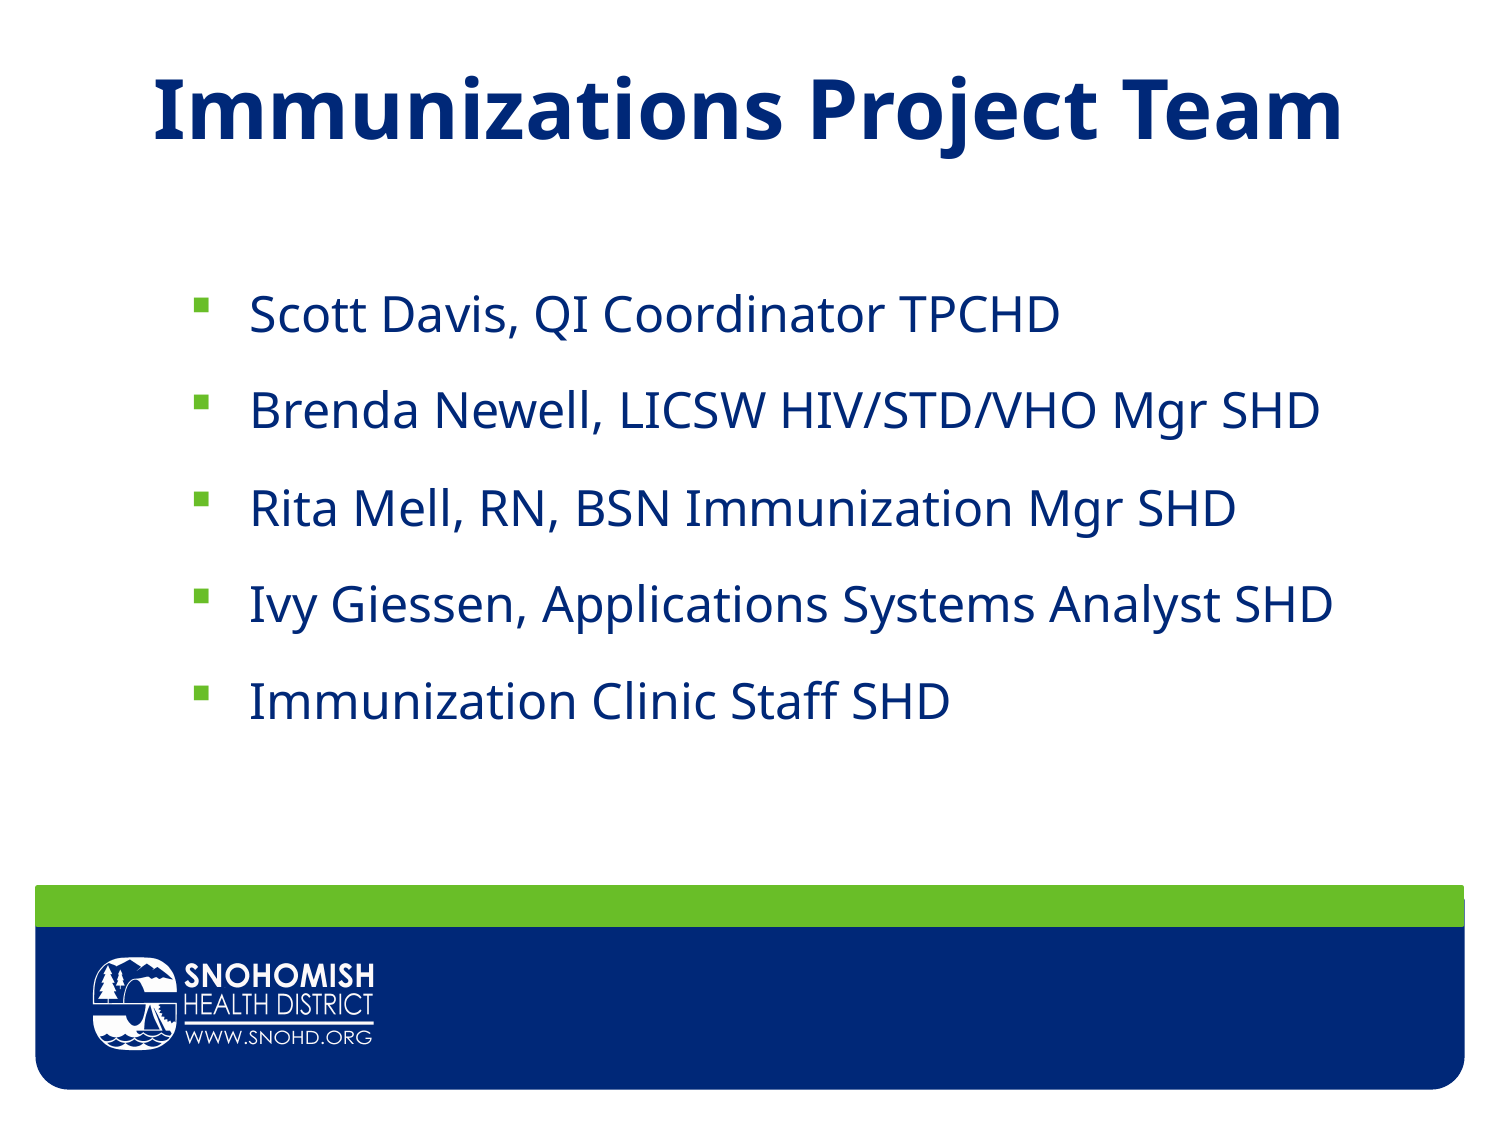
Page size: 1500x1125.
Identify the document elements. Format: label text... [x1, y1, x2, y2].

title Immunizations Project Team [0, 37, 1500, 175]
text_box [35, 898, 1465, 1090]
text_box [35, 885, 1464, 927]
list Scott Davis, QI Coordinator TPCHD Brenda Newell, LICSW HIV/STD/VHO Mgr SHD Rita Mell, RN, BSN Immunization Mgr SHD Ivy Giessen, Applications Systems Analyst SHD Immunization Clinic Staff SHD [174, 262, 1388, 788]
picture [87, 937, 388, 1061]
